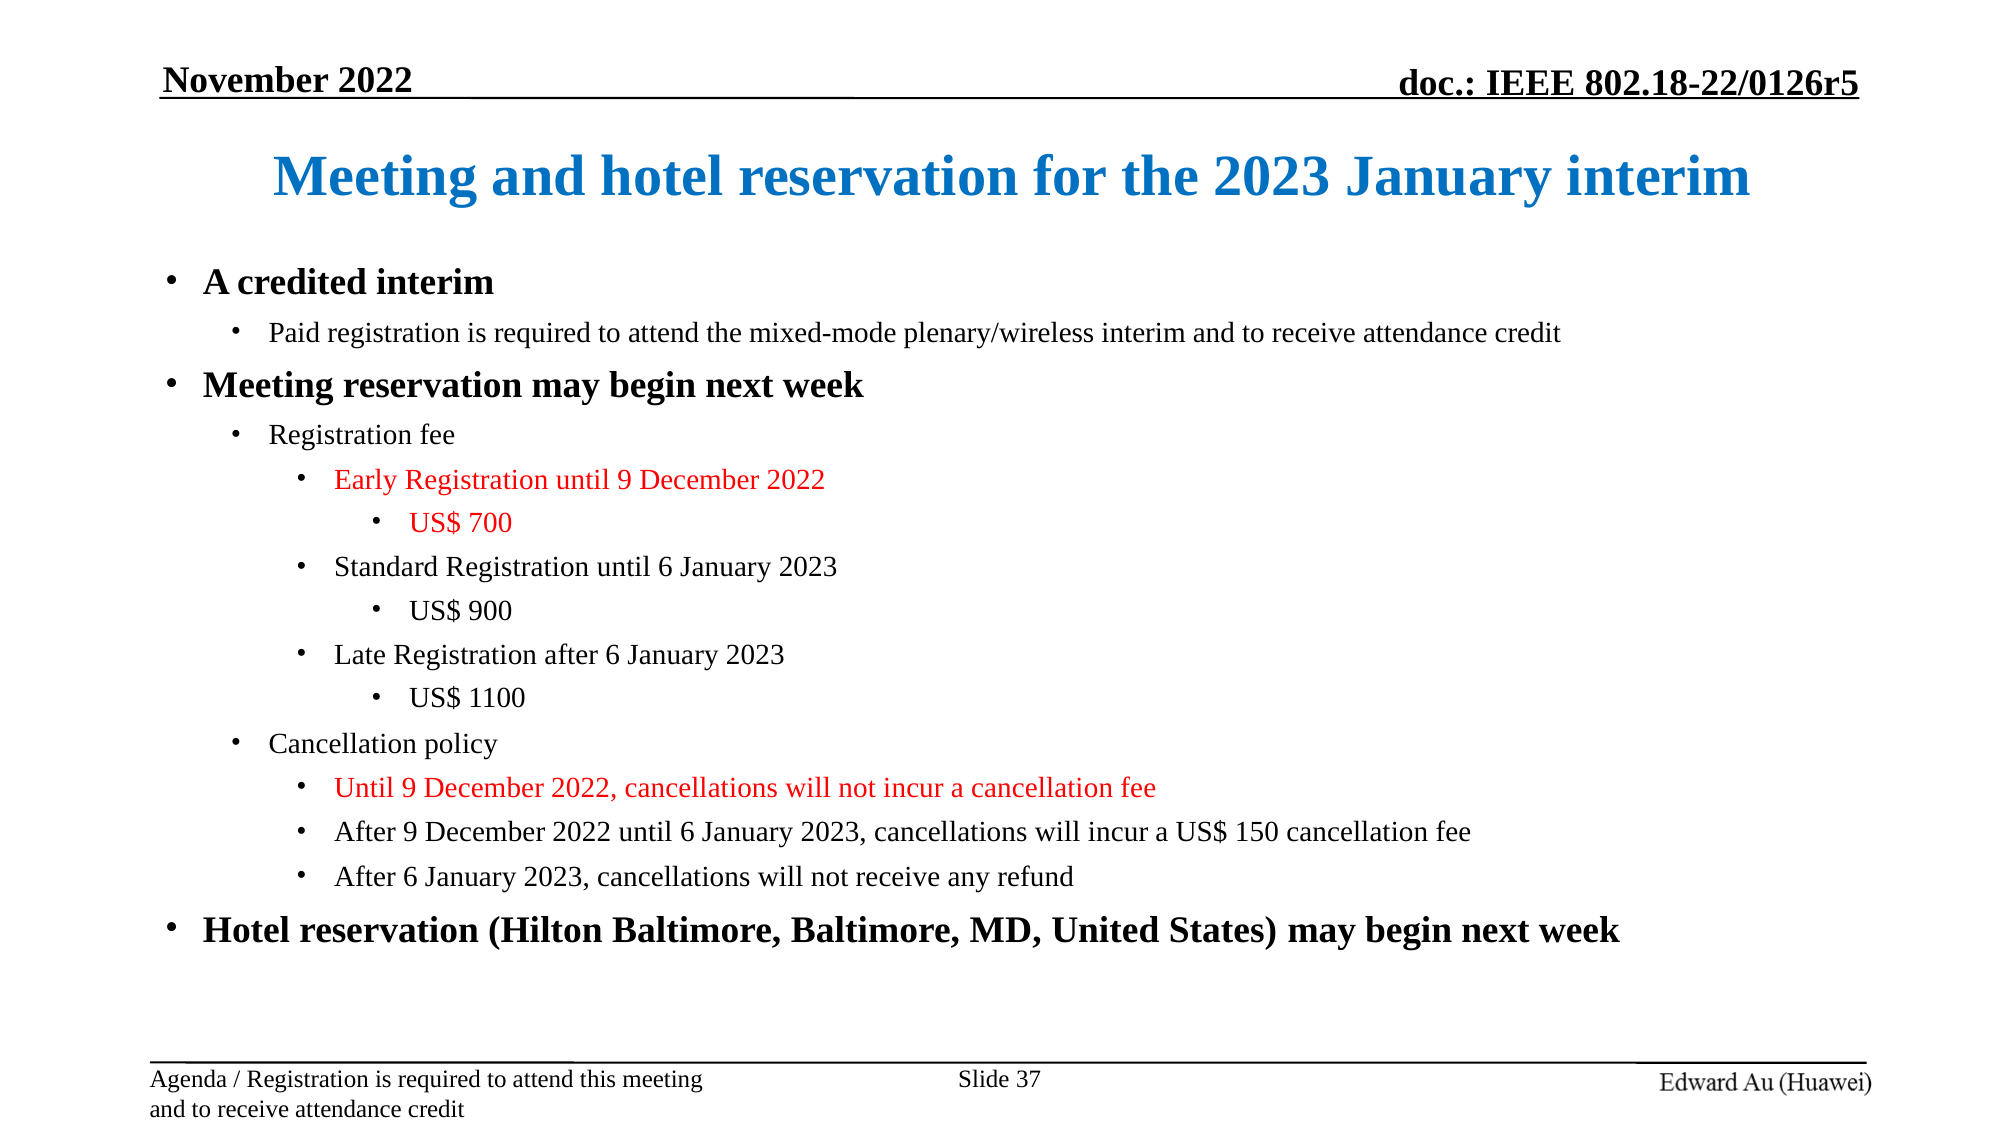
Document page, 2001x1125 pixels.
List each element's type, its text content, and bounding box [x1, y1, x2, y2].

picture [1174, 1058, 1887, 1113]
slide_number Slide 37 [933, 1061, 1067, 1123]
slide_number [162, 54, 663, 101]
title Meeting and hotel reservation for the 2023 January interim [162, 99, 1864, 246]
list A credited interim Paid registration is required to attend the mixed-mode plenary/wireless interim and to receive attendance credit Meeting reservation may begin next week Registration fee Early Registration until 9 December 2022 US$ 700 Standard Registration until 6 January 2023 US$ 900 Late Registration after 6 January 2023 US$ 1100 Cancellation policy Until 9 December 2022, cancellations will not incur a cancellation fee After 9 December 2022 until 6 January 2023, cancellations will incur a US$ 150 cancellation fee After 6 January 2023, cancellations will not receive any refund Hotel reservation (Hilton Baltimore, Baltimore, MD, United States) may begin next week [149, 249, 1844, 1013]
